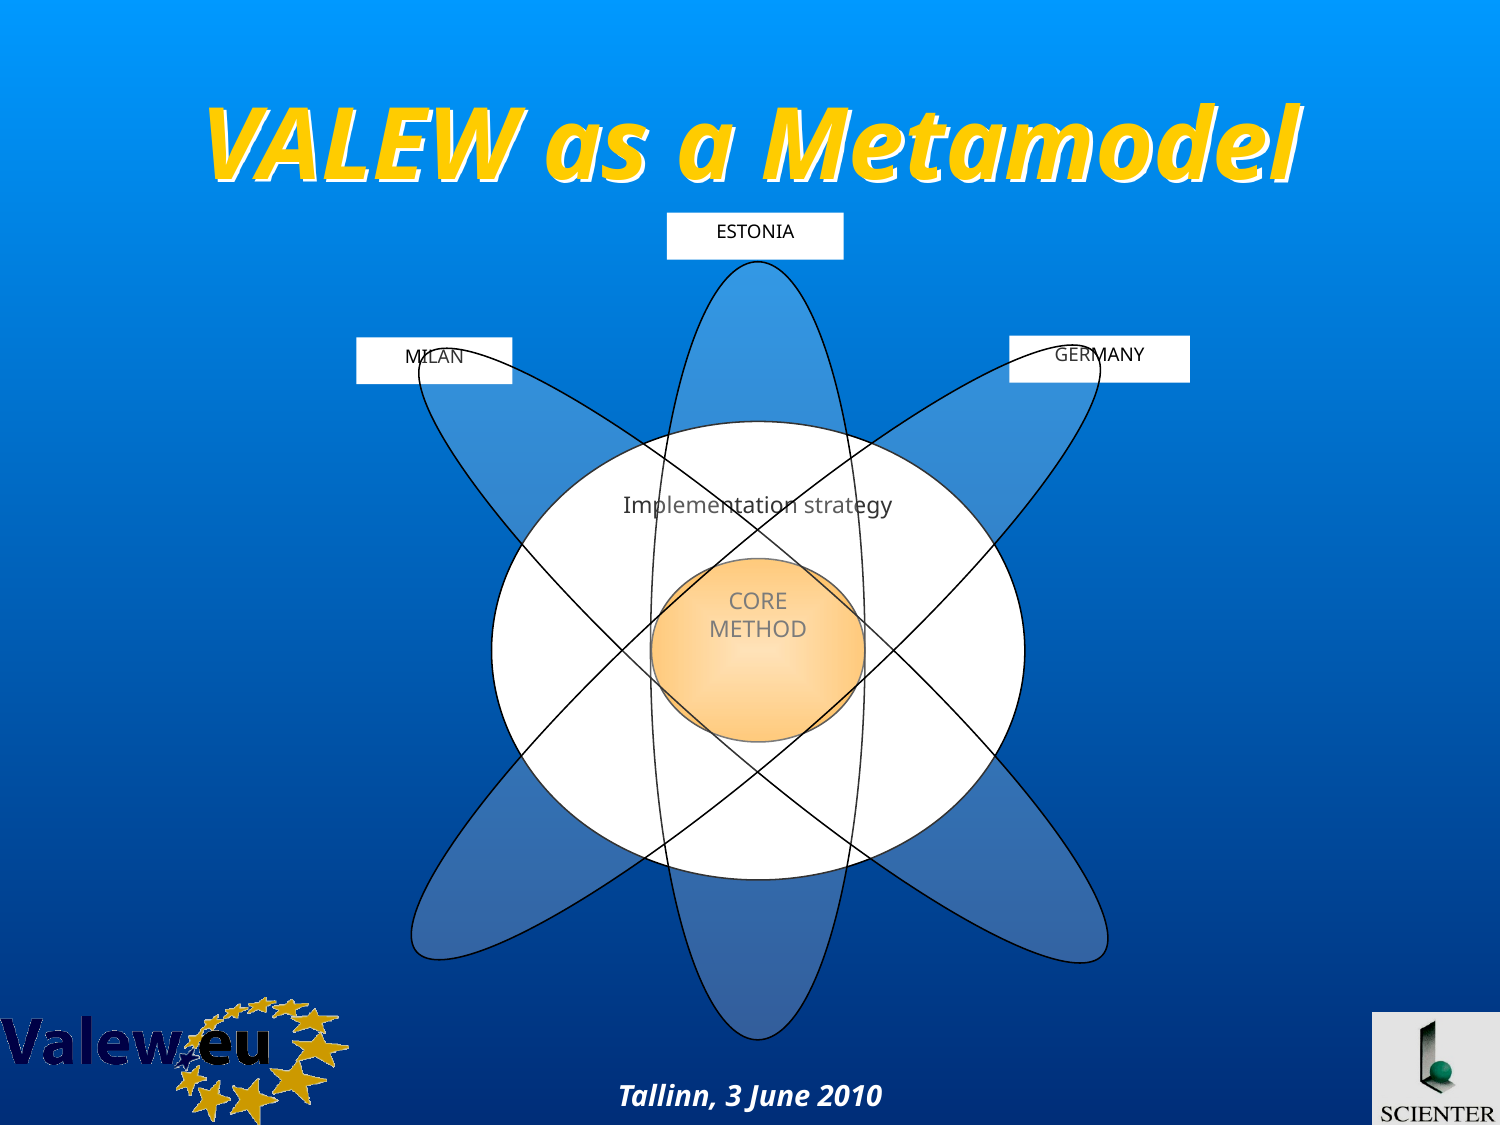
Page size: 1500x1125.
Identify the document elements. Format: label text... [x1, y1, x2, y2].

picture [0, 997, 349, 1125]
picture [1372, 1012, 1500, 1125]
title VALEW as a Metamodel [0, 0, 1500, 280]
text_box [303, 212, 1217, 1041]
